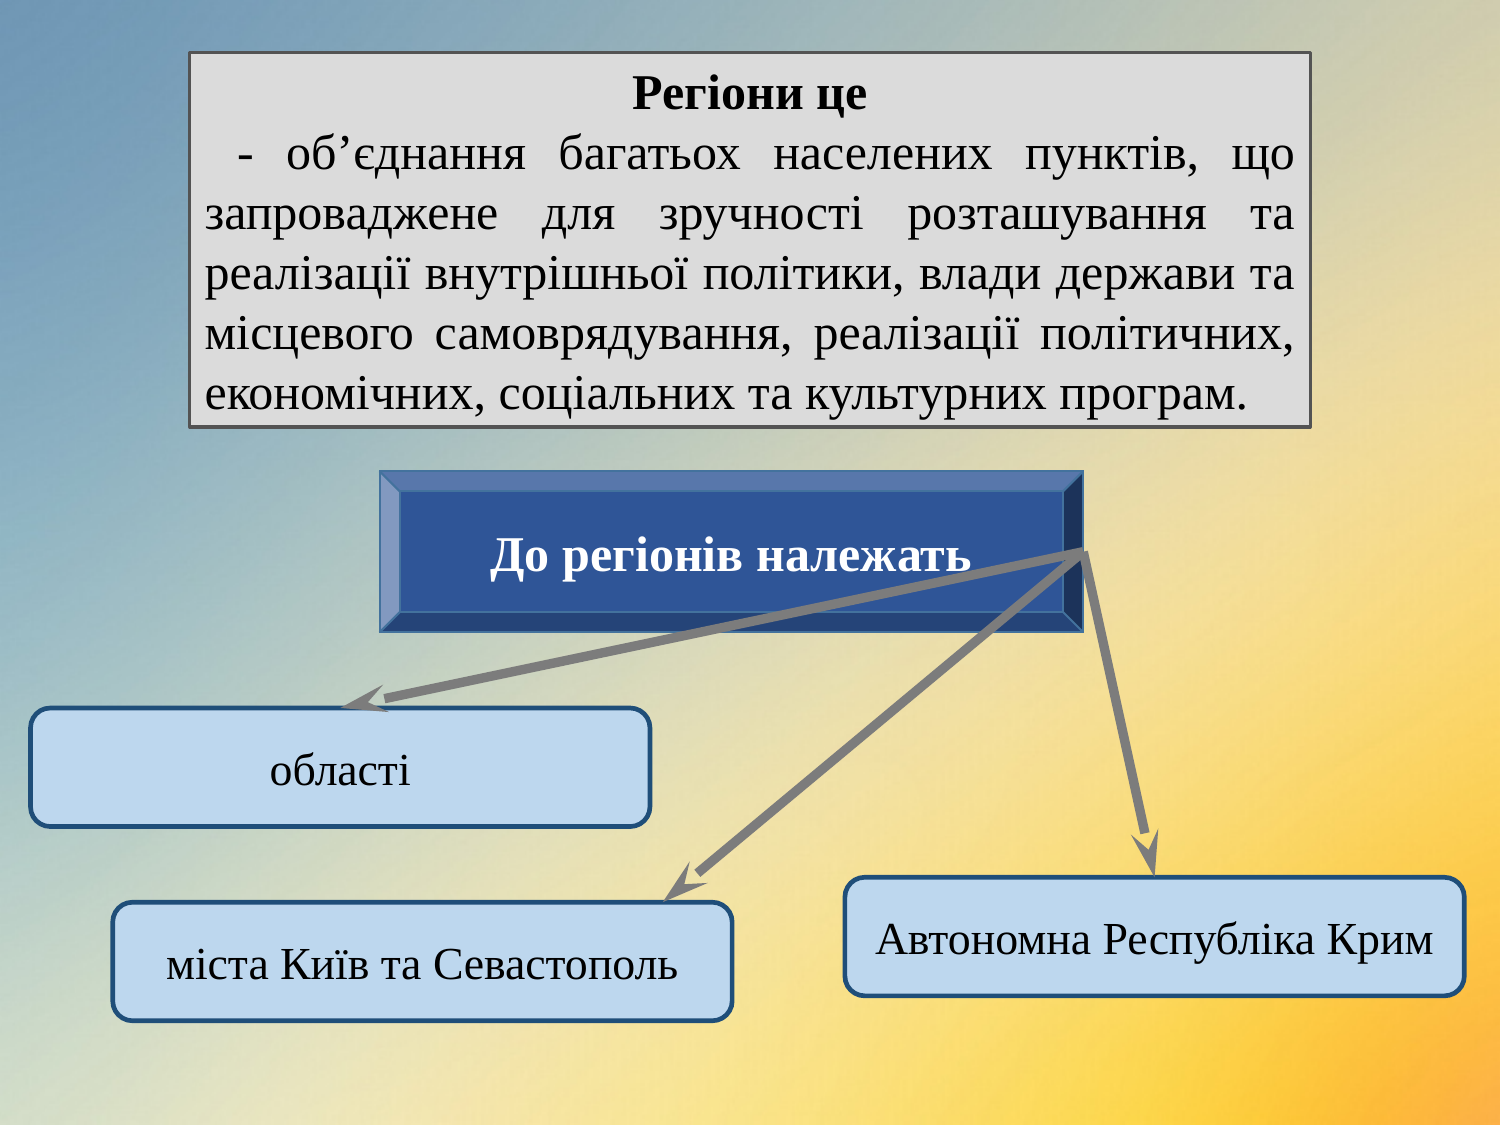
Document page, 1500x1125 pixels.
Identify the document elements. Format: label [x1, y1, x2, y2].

text_box [662, 612, 732, 903]
picture [0, 0, 1500, 1125]
text_box [731, 612, 1155, 878]
text_box [340, 612, 662, 708]
